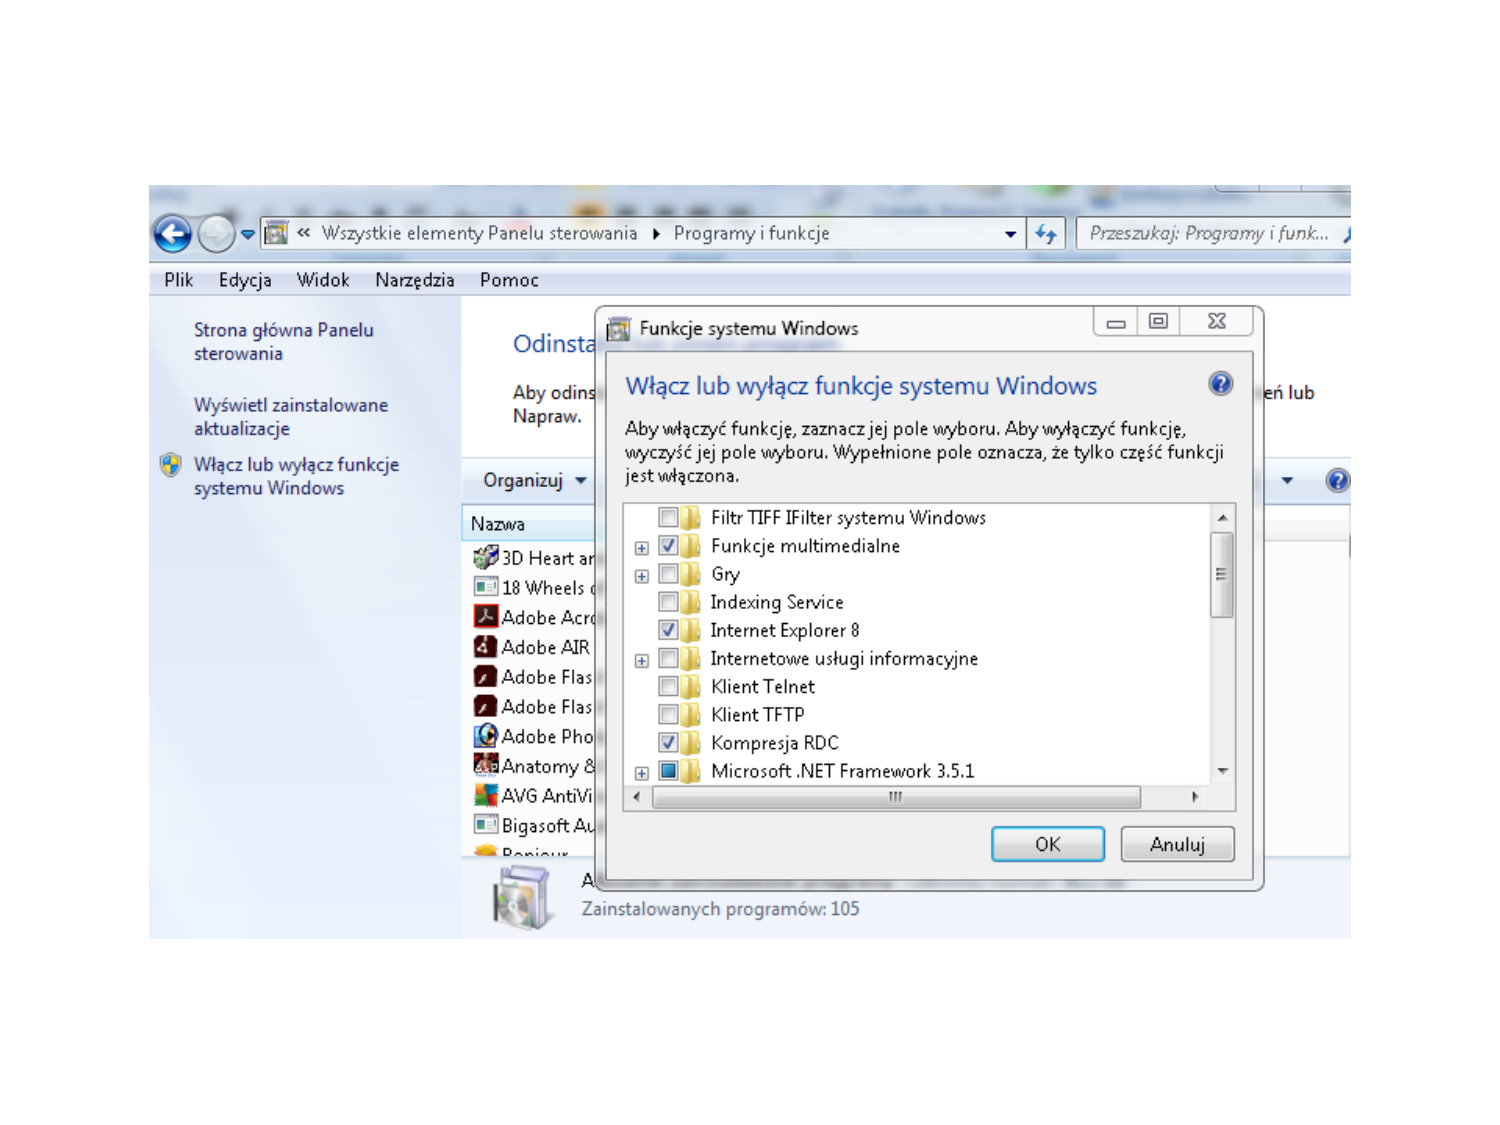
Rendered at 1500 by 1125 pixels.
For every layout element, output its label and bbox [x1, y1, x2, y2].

picture [148, 185, 1351, 940]
